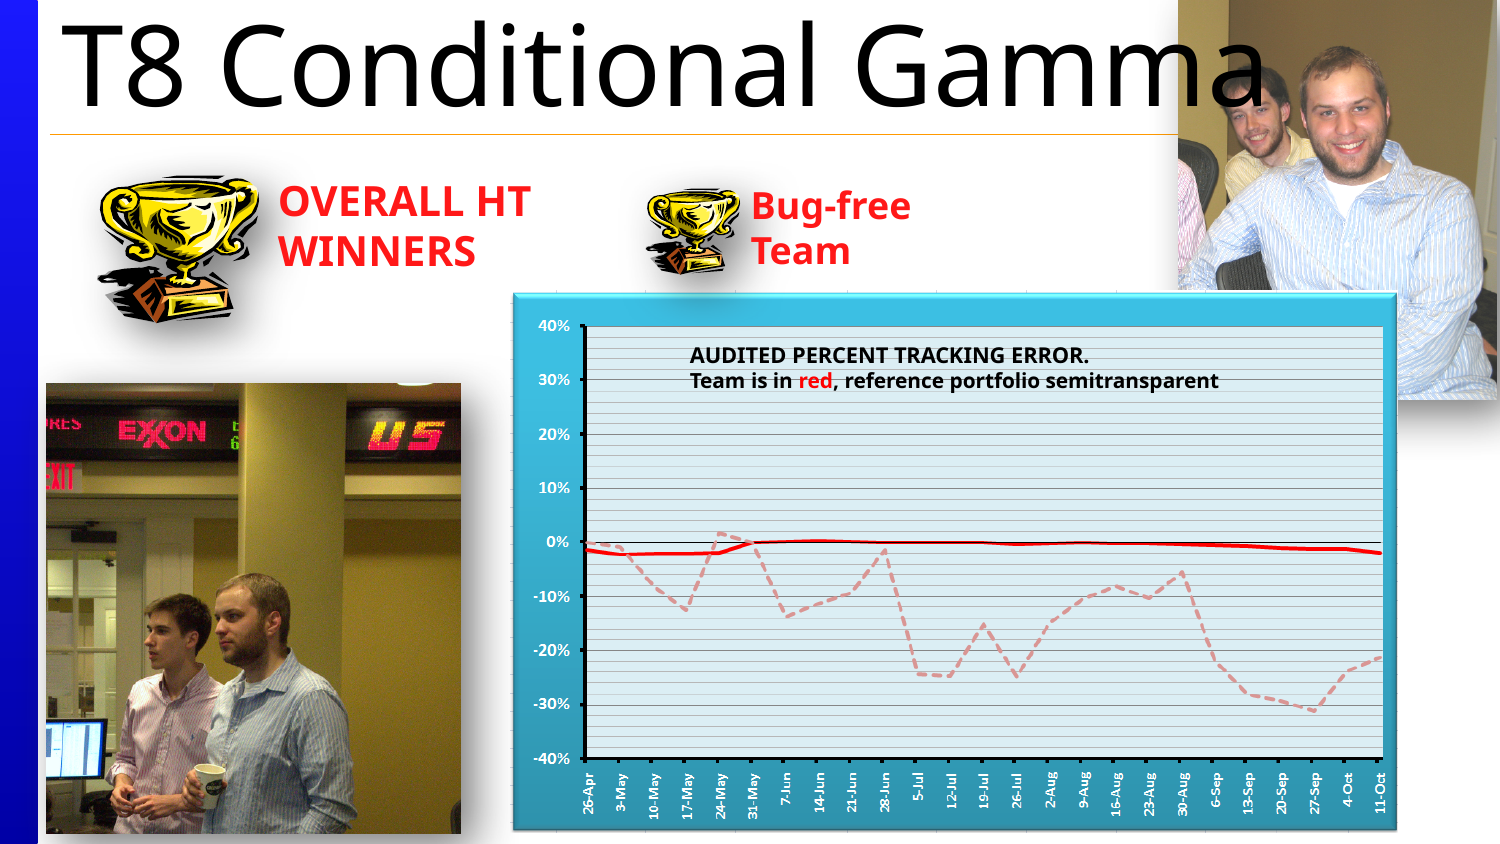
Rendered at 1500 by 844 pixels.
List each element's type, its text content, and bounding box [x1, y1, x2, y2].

picture [645, 187, 742, 276]
picture [509, 0, 1498, 833]
text_box Bug-free Team [735, 167, 986, 288]
text_box OVERALL HT WINNERS [263, 159, 651, 290]
picture [96, 174, 261, 325]
title T8 Conditional Gamma [46, 22, 1167, 102]
picture [45, 383, 461, 834]
